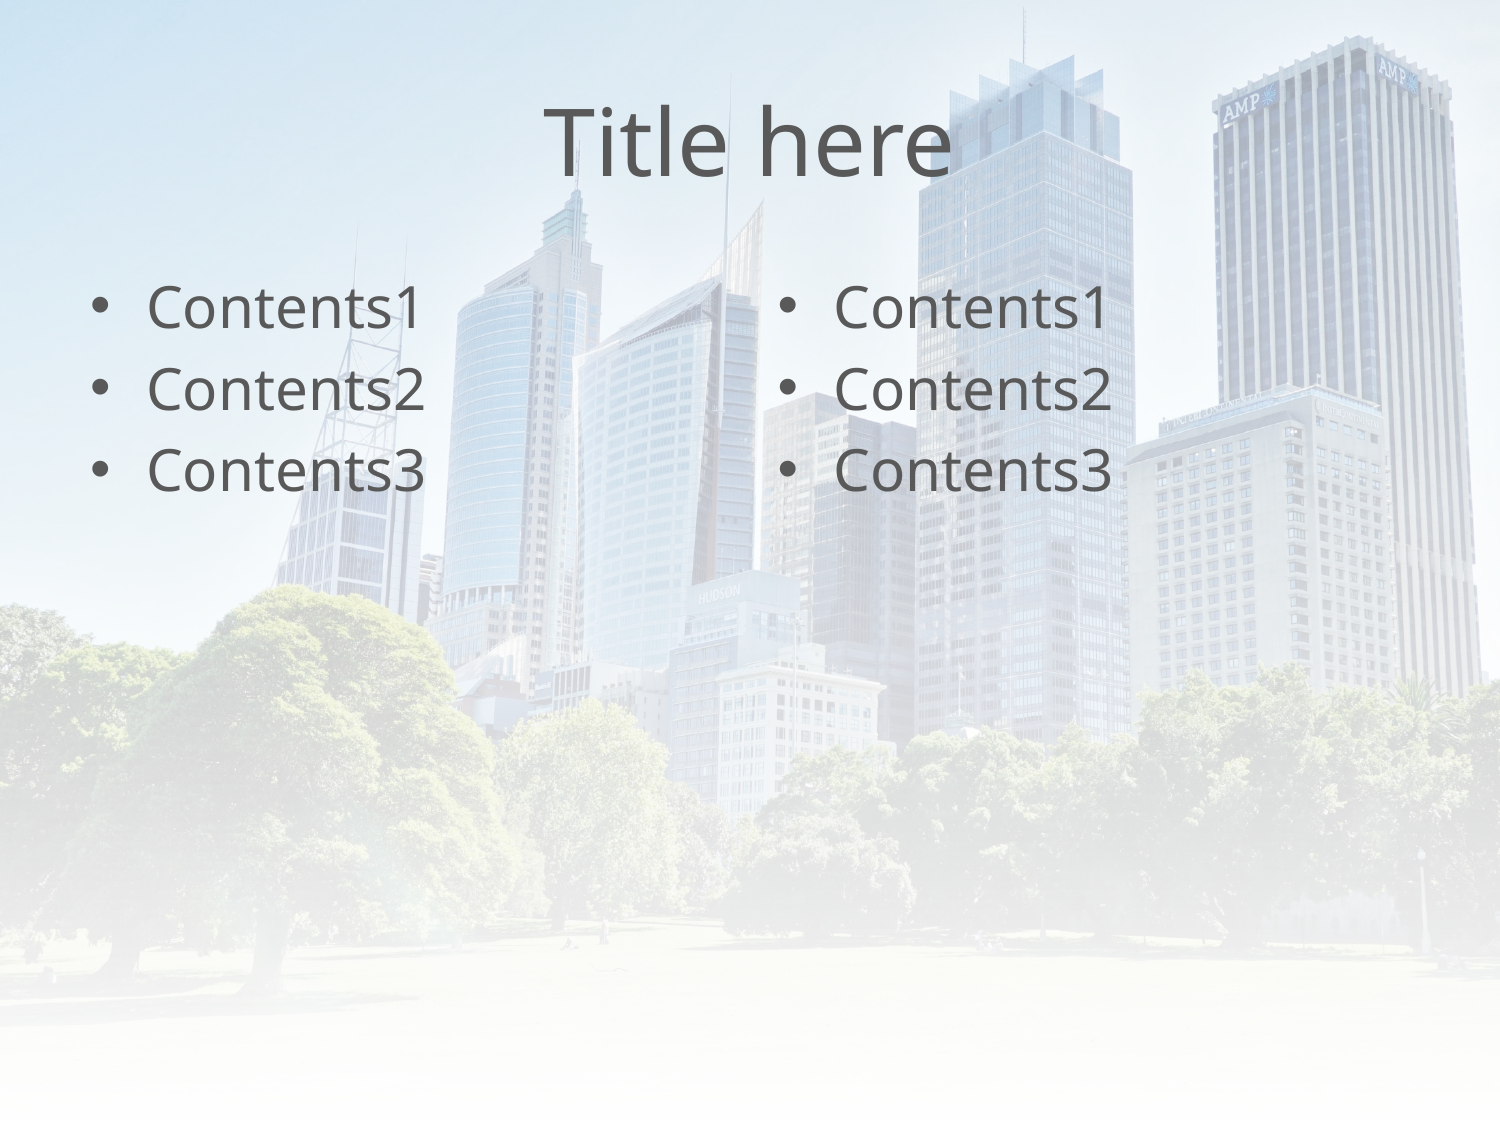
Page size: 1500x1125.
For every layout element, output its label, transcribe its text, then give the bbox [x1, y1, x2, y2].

list Contents1 Contents2 Contents3 [762, 262, 1425, 1005]
list Contents1 Contents2 Contents3 [75, 262, 738, 1005]
text_box [0, 0, 1500, 1125]
title Title here [75, 45, 1425, 233]
